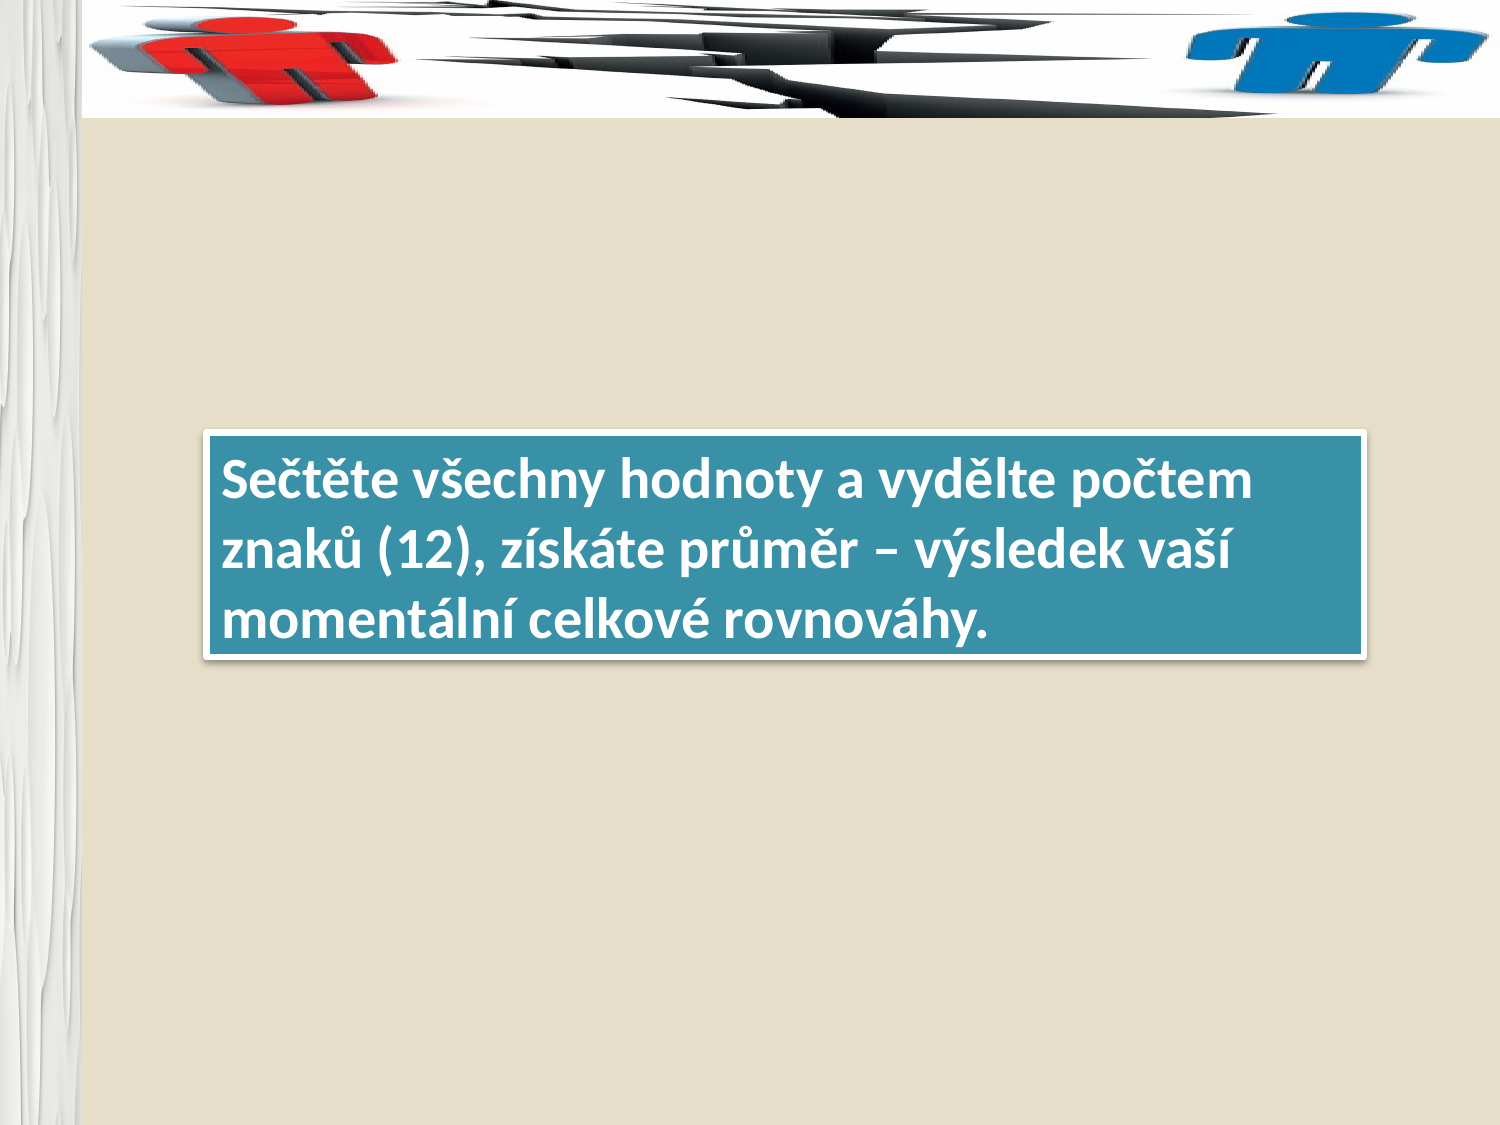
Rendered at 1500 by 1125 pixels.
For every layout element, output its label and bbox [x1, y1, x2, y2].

text_box [0, 0, 1500, 1125]
